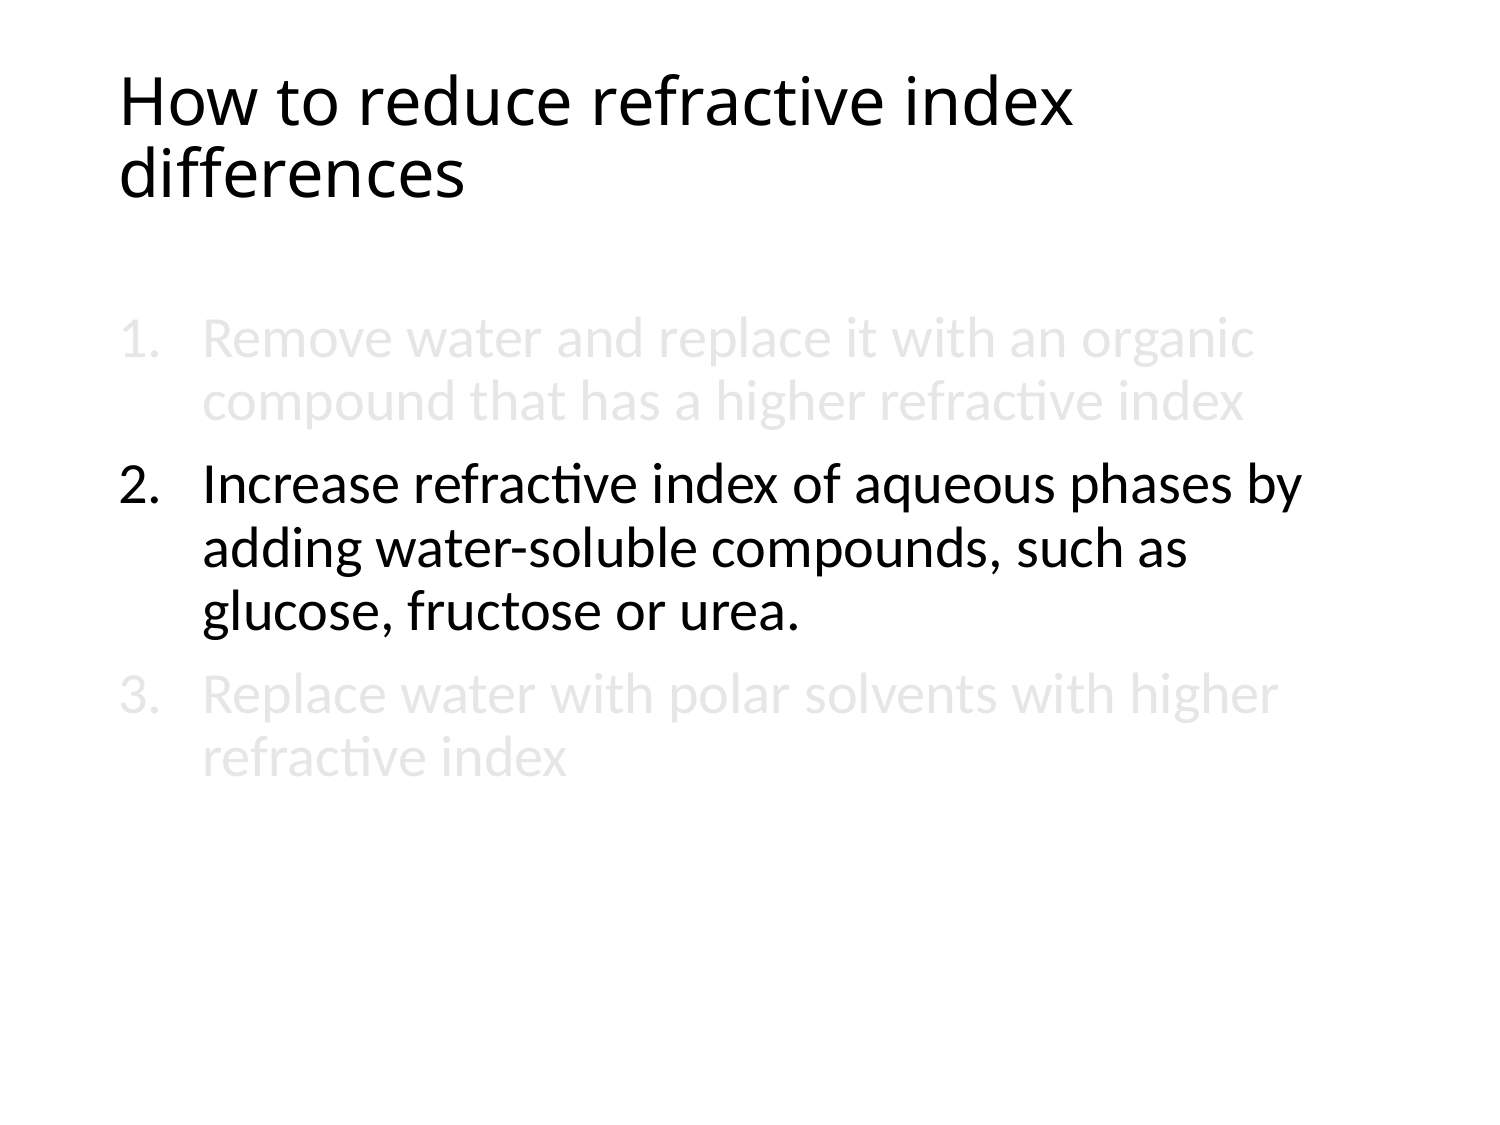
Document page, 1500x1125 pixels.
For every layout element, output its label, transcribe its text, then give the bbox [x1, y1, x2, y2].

title How to reduce refractive index differences [103, 59, 1397, 278]
list Remove water and replace it with an organic compound that has a higher refractive index Increase refractive index of aqueous phases by adding water-soluble compounds, such as glucose, fructose or urea. Replace water with polar solvents with higher refractive index [103, 299, 1397, 1014]
